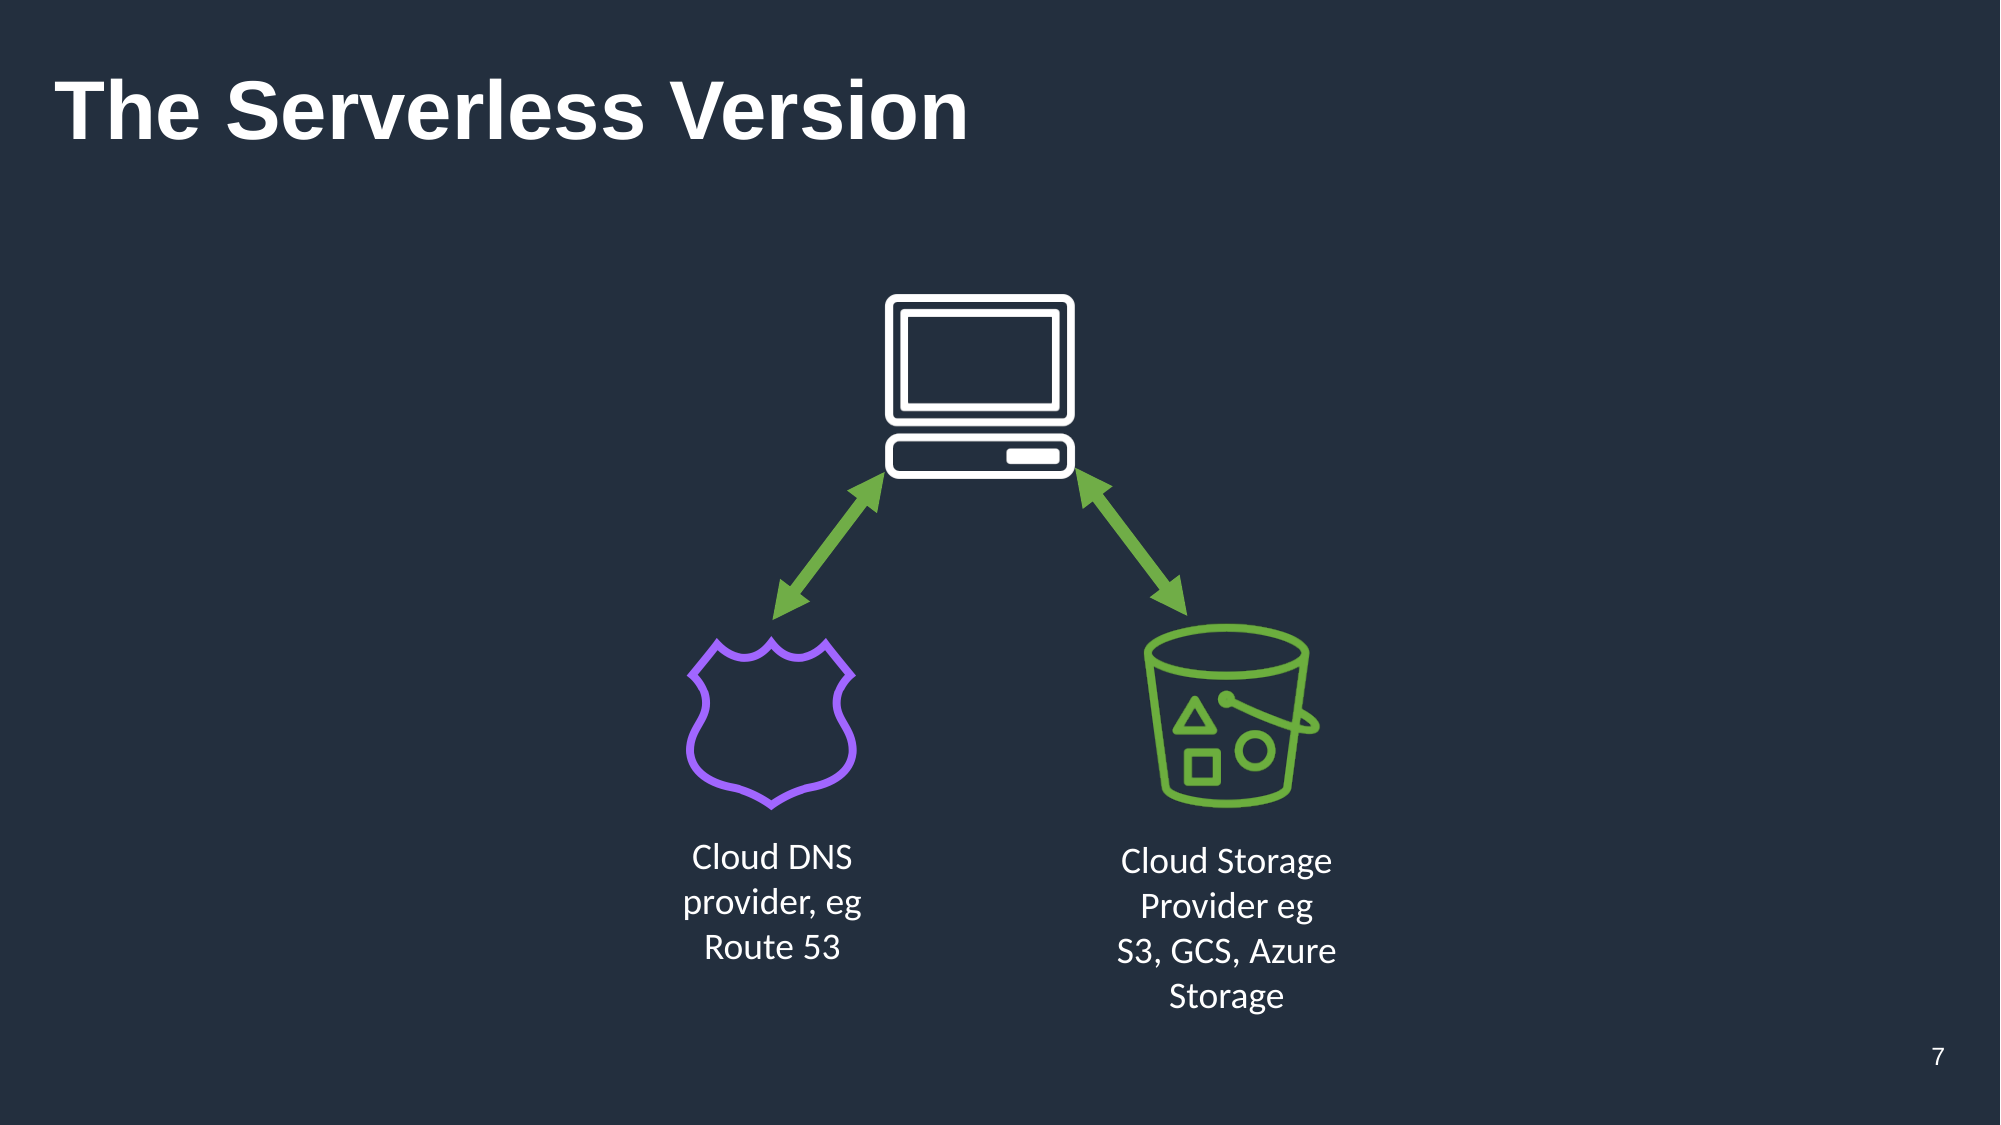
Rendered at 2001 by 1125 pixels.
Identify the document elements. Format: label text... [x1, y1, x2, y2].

text_box Cloud Storage Provider eg S3, GCS, Azure Storage [1080, 828, 1374, 1024]
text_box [1075, 467, 1188, 616]
picture [678, 628, 867, 817]
picture [879, 285, 1081, 487]
picture [1131, 615, 1332, 817]
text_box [772, 471, 885, 621]
text_box Cloud DNS provider, eg Route 53 [625, 824, 920, 975]
title The Serverless Version [39, 59, 1961, 166]
slide_number 7 [1493, 1025, 1961, 1086]
